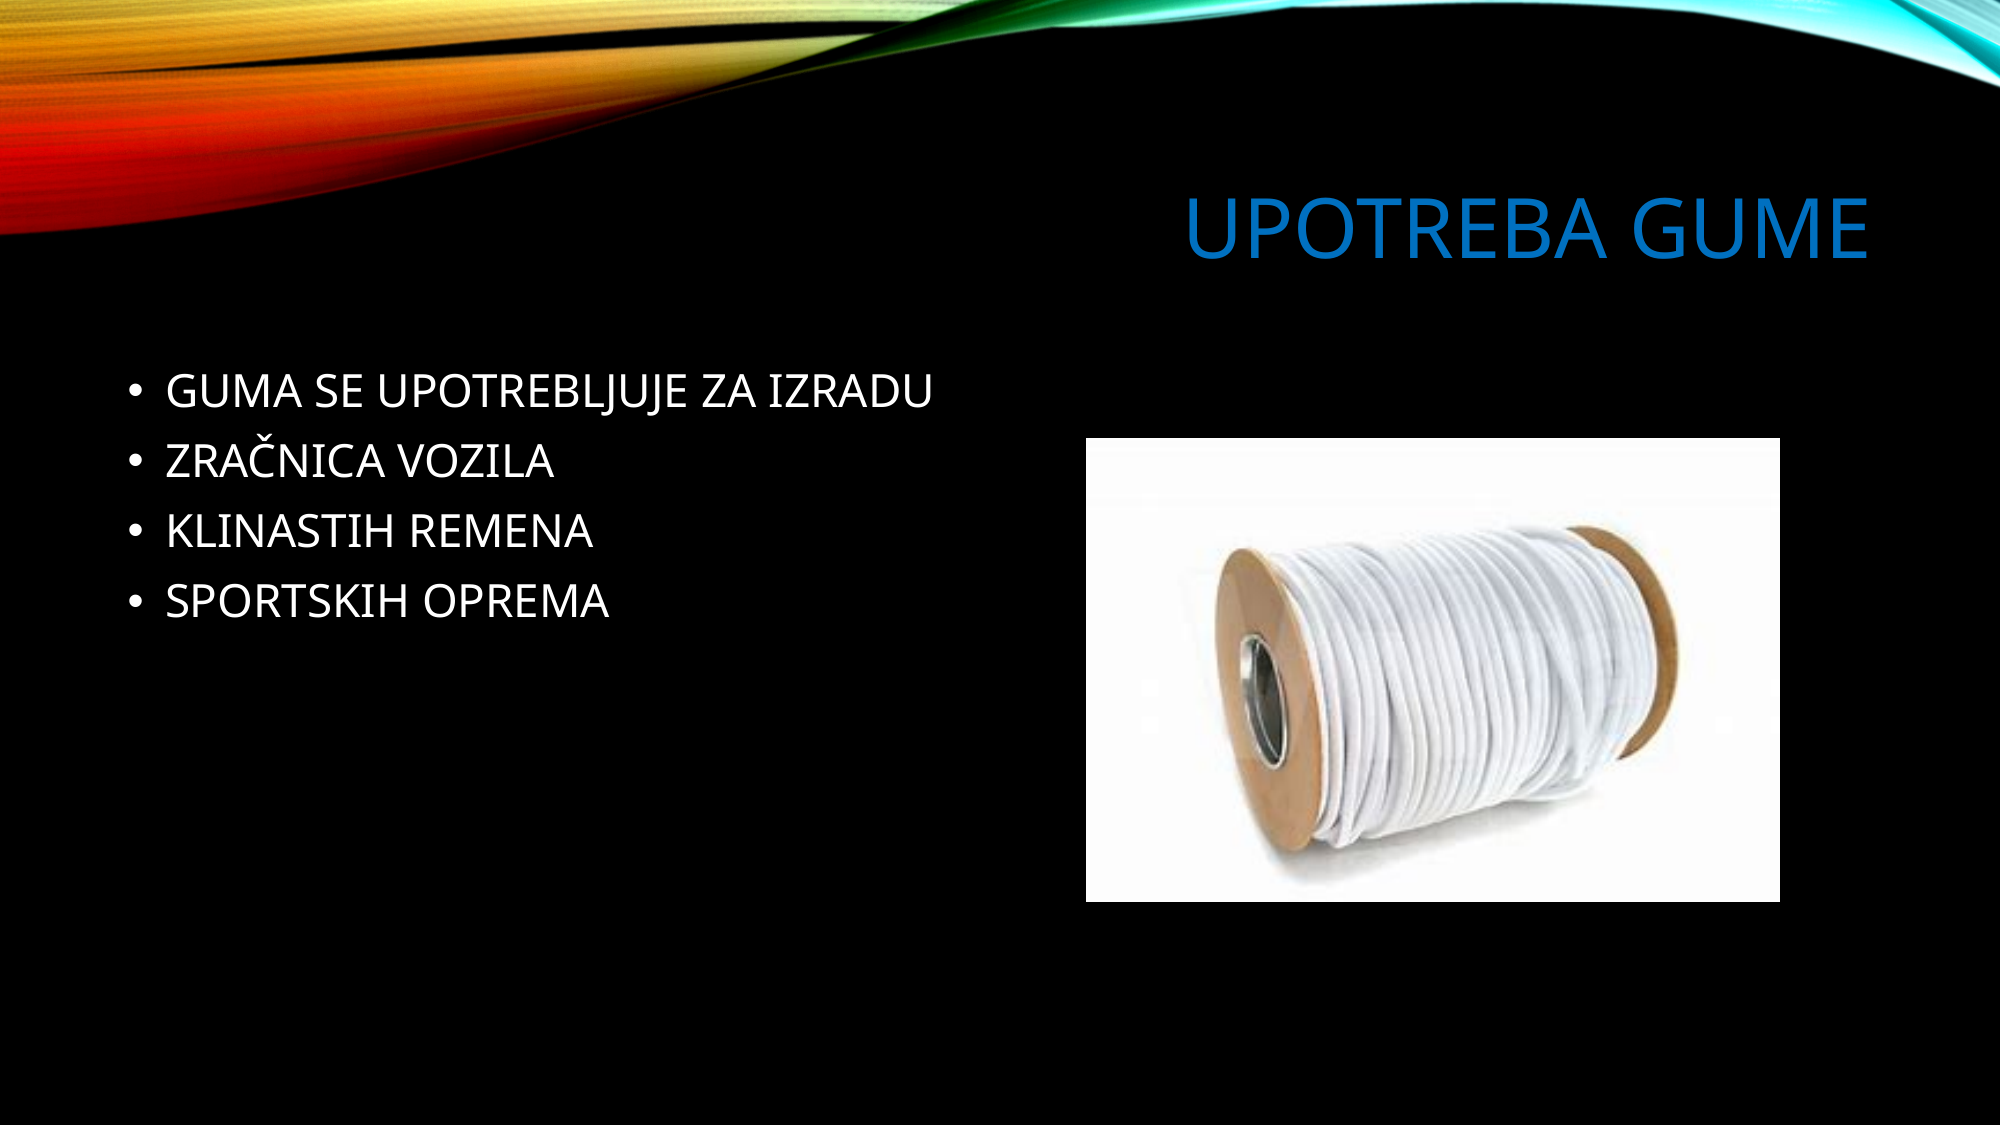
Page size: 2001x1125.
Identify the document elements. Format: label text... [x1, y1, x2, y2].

list GUMA SE UPOTREBLJUJE ZA IZRADU ZRAČNICA VOZILA KLINASTIH REMENA SPORTSKIH OPREMA [112, 360, 1888, 1021]
picture [1085, 438, 1781, 902]
title UPOTREBA GUME [474, 125, 1888, 338]
picture [0, 0, 2000, 237]
